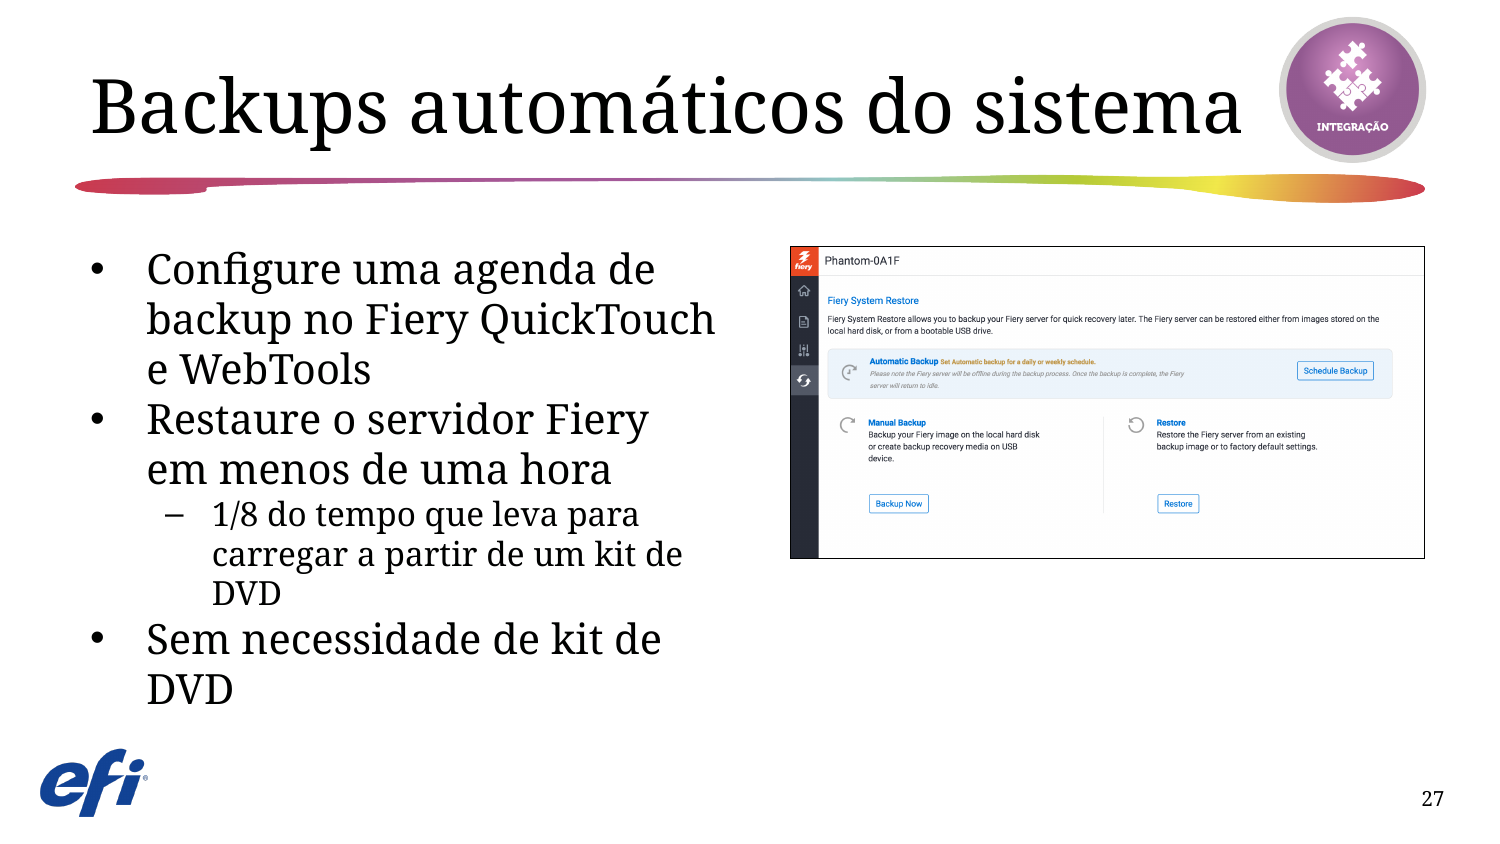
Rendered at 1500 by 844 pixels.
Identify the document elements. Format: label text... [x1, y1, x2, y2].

slide_number 27 [1334, 777, 1460, 823]
list Configure uma agenda de backup no Fiery QuickTouch e WebTools Restaure o servidor Fiery em menos de uma hora 1/8 do tempo que leva para carregar a partir de um kit de DVD Sem necessidade de kit de DVD [75, 235, 770, 757]
picture [75, 175, 1425, 203]
picture [790, 246, 1426, 559]
picture [1277, 14, 1428, 165]
title Backups automáticos do sistema [75, 33, 1425, 175]
